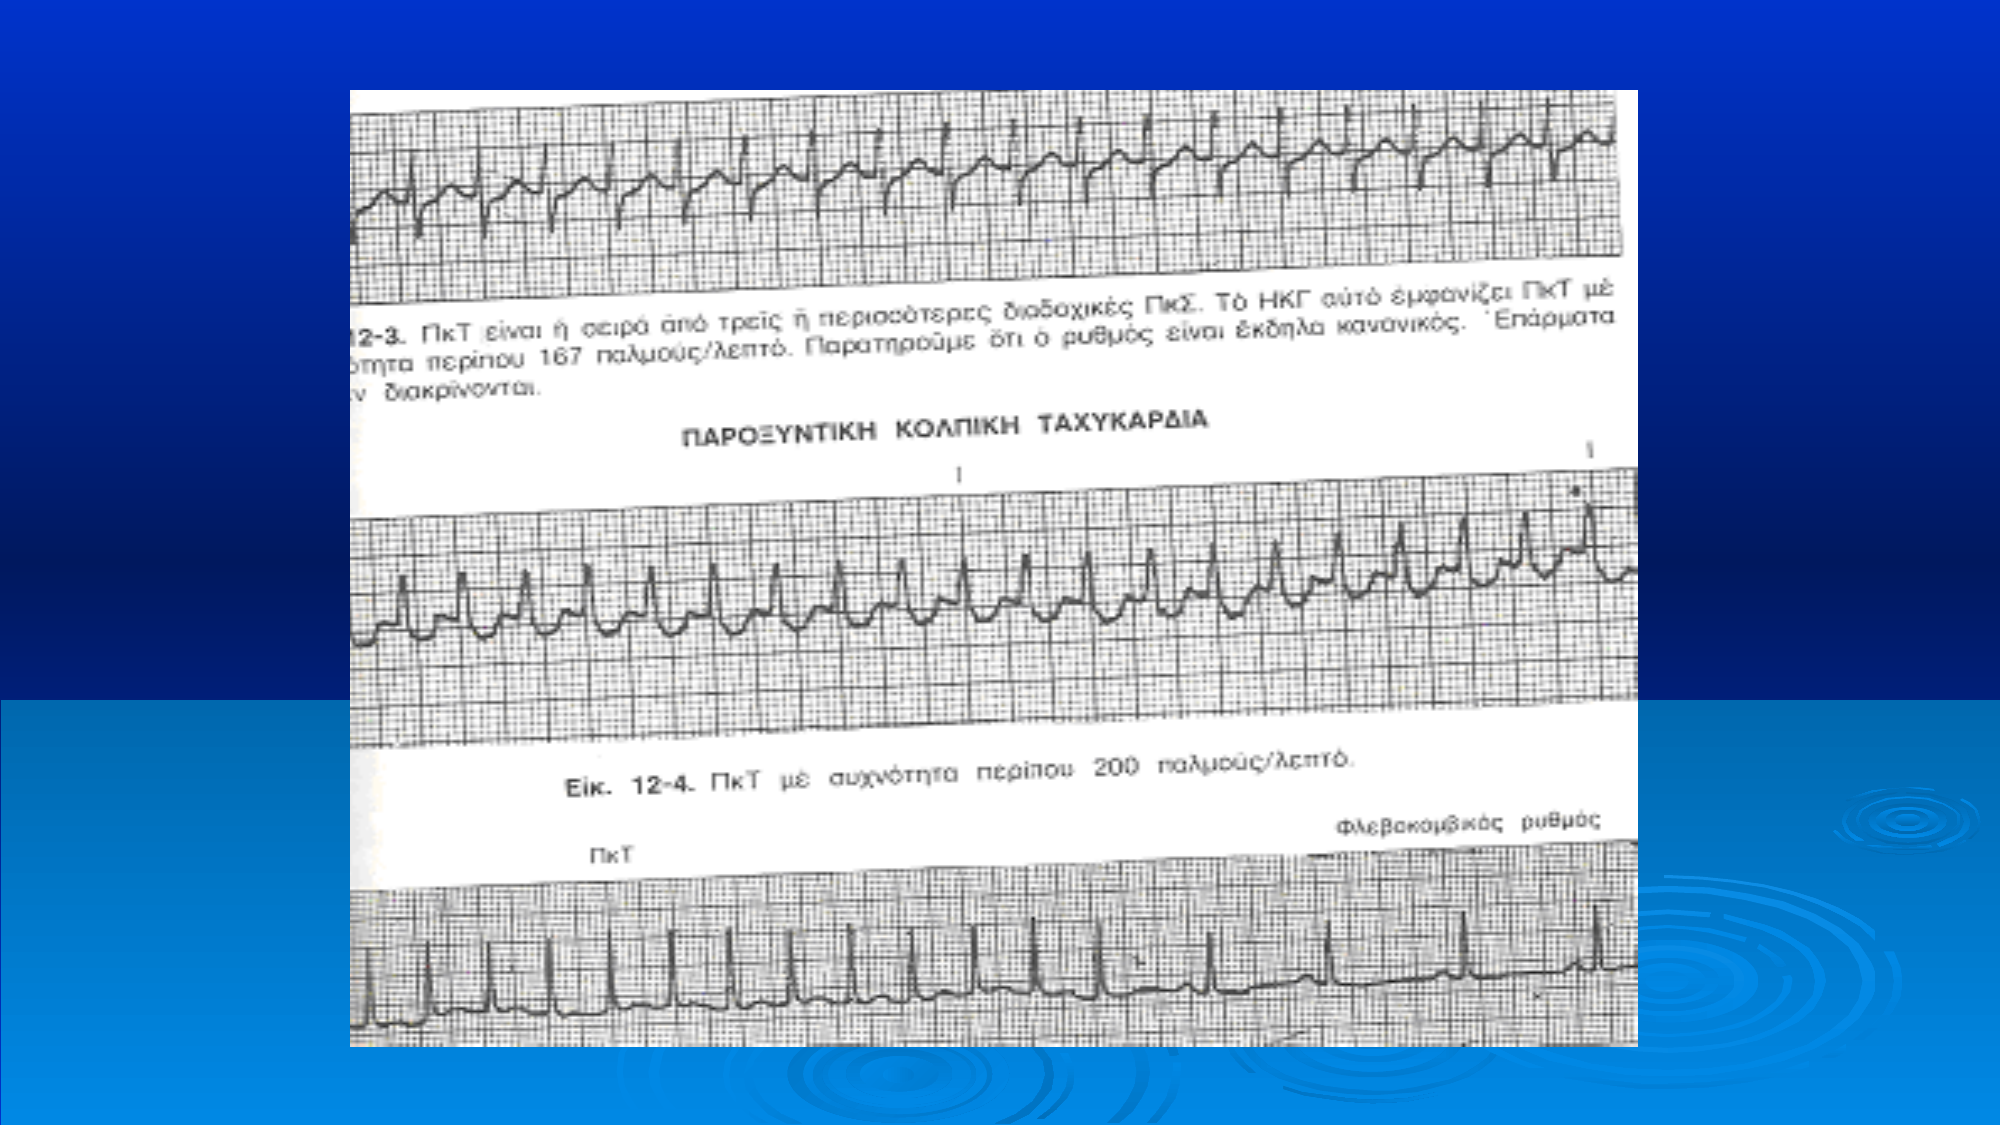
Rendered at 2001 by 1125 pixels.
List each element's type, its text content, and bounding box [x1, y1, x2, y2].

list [349, 89, 1638, 1048]
title 145b [99, 45, 1901, 233]
